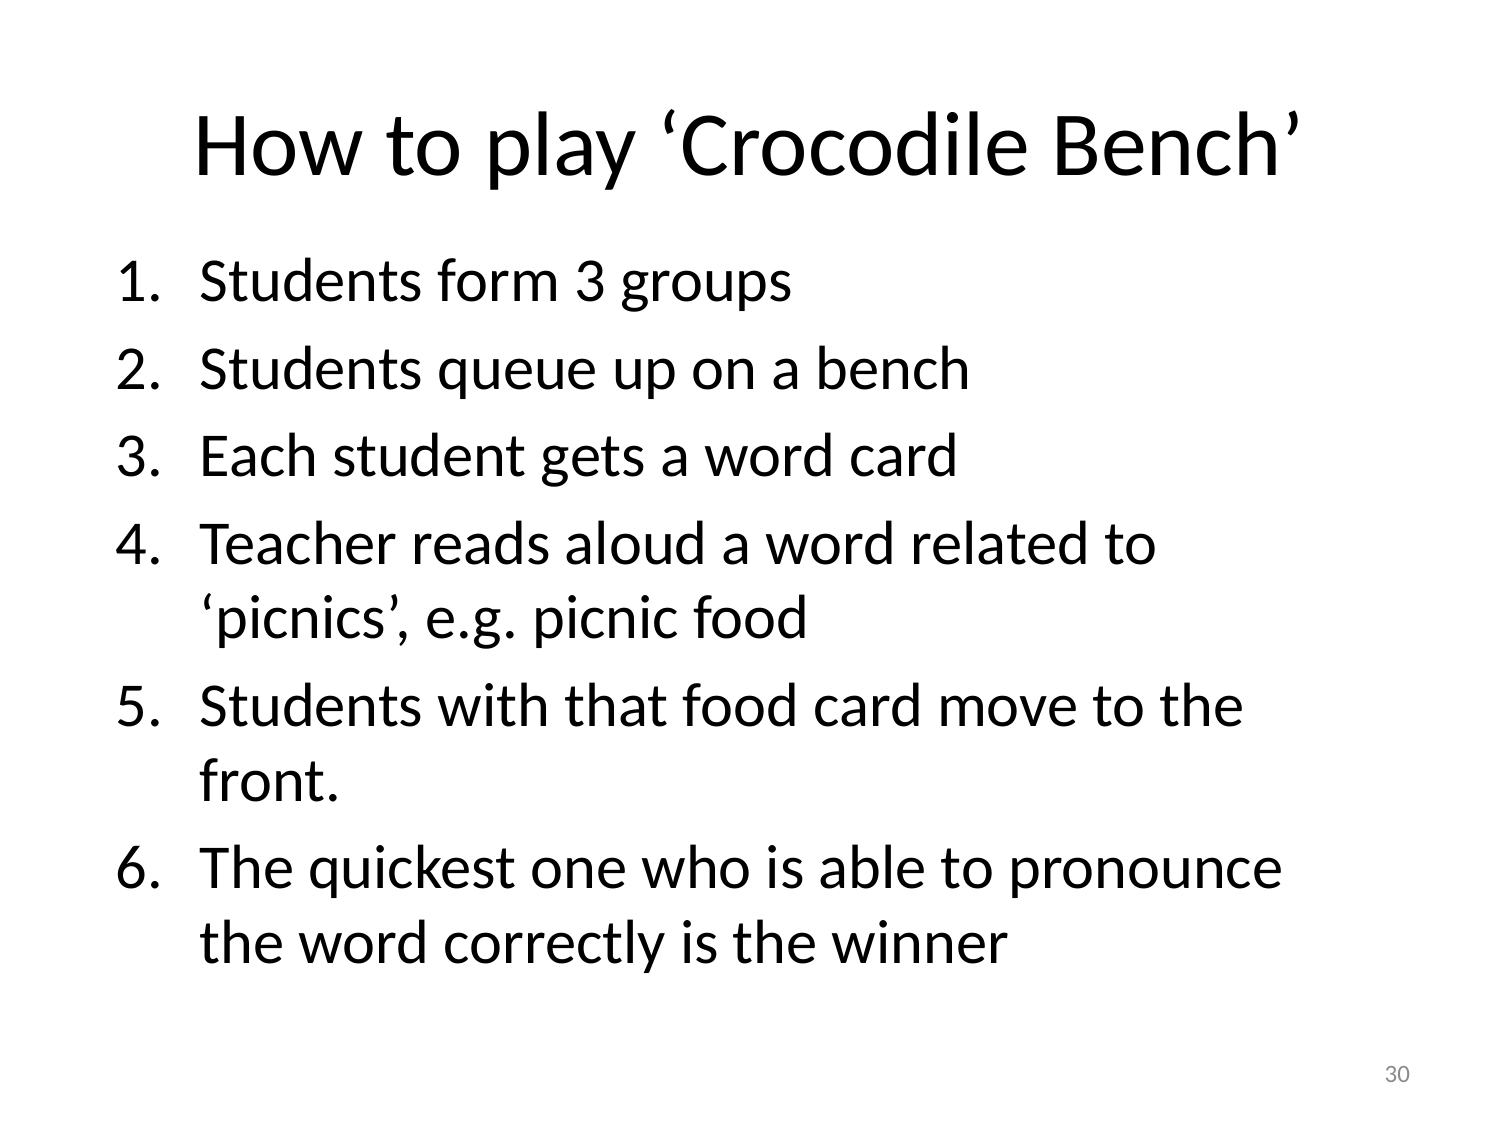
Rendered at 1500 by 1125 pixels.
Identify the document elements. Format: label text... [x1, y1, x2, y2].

slide_number 30 [1074, 1042, 1425, 1103]
title How to play ‘Crocodile Bench’ [75, 45, 1425, 233]
list Students form 3 groups Students queue up on a bench Each student gets a word card Teacher reads aloud a word related to ‘picnics’, e.g. picnic food Students with that food card move to the front. The quickest one who is able to pronounce the word correctly is the winner [100, 231, 1329, 1024]
